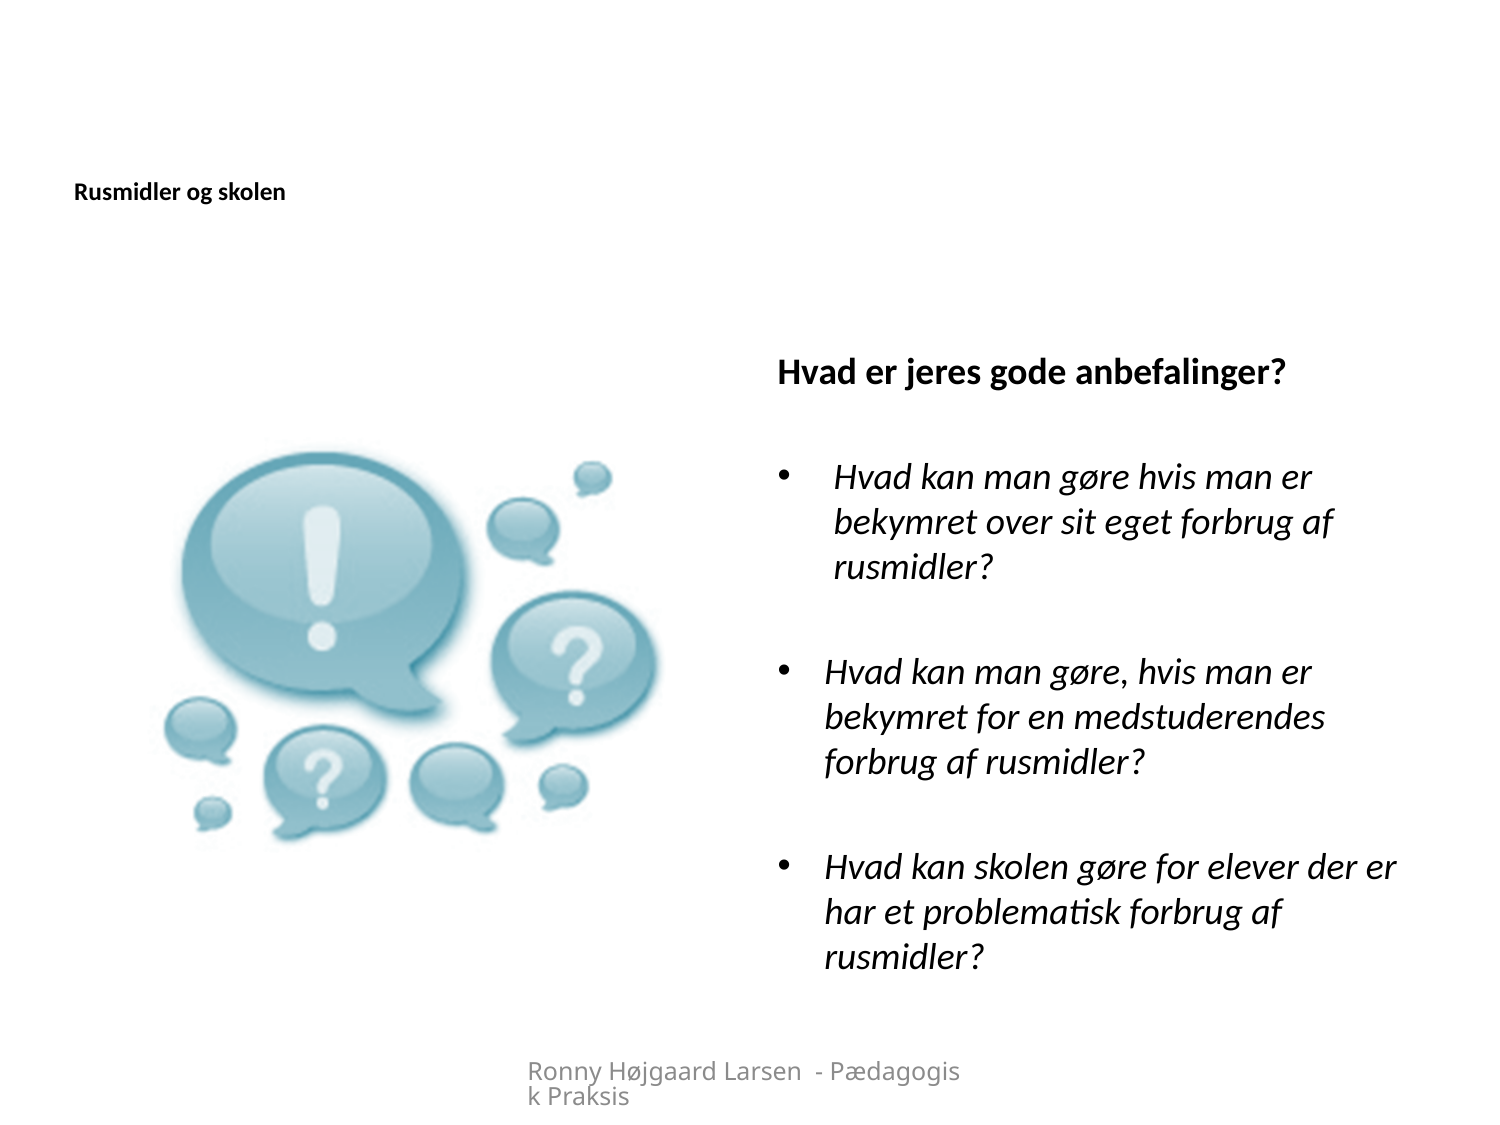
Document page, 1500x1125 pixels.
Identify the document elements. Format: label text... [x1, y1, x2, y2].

list Hvad er jeres gode anbefalinger? Hvad kan man gøre hvis man er bekymret over sit eget forbrug af rusmidler? Hvad kan man gøre, hvis man er bekymret for en medstuderendes forbrug af rusmidler? Hvad kan skolen gøre for elever der er har et problematisk forbrug af rusmidler? [762, 262, 1426, 1006]
footer Ronny Højgaard Larsen - Pædagogisk Praksis [512, 1042, 988, 1103]
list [109, 369, 703, 898]
title Rusmidler og skolen [58, 167, 1441, 214]
